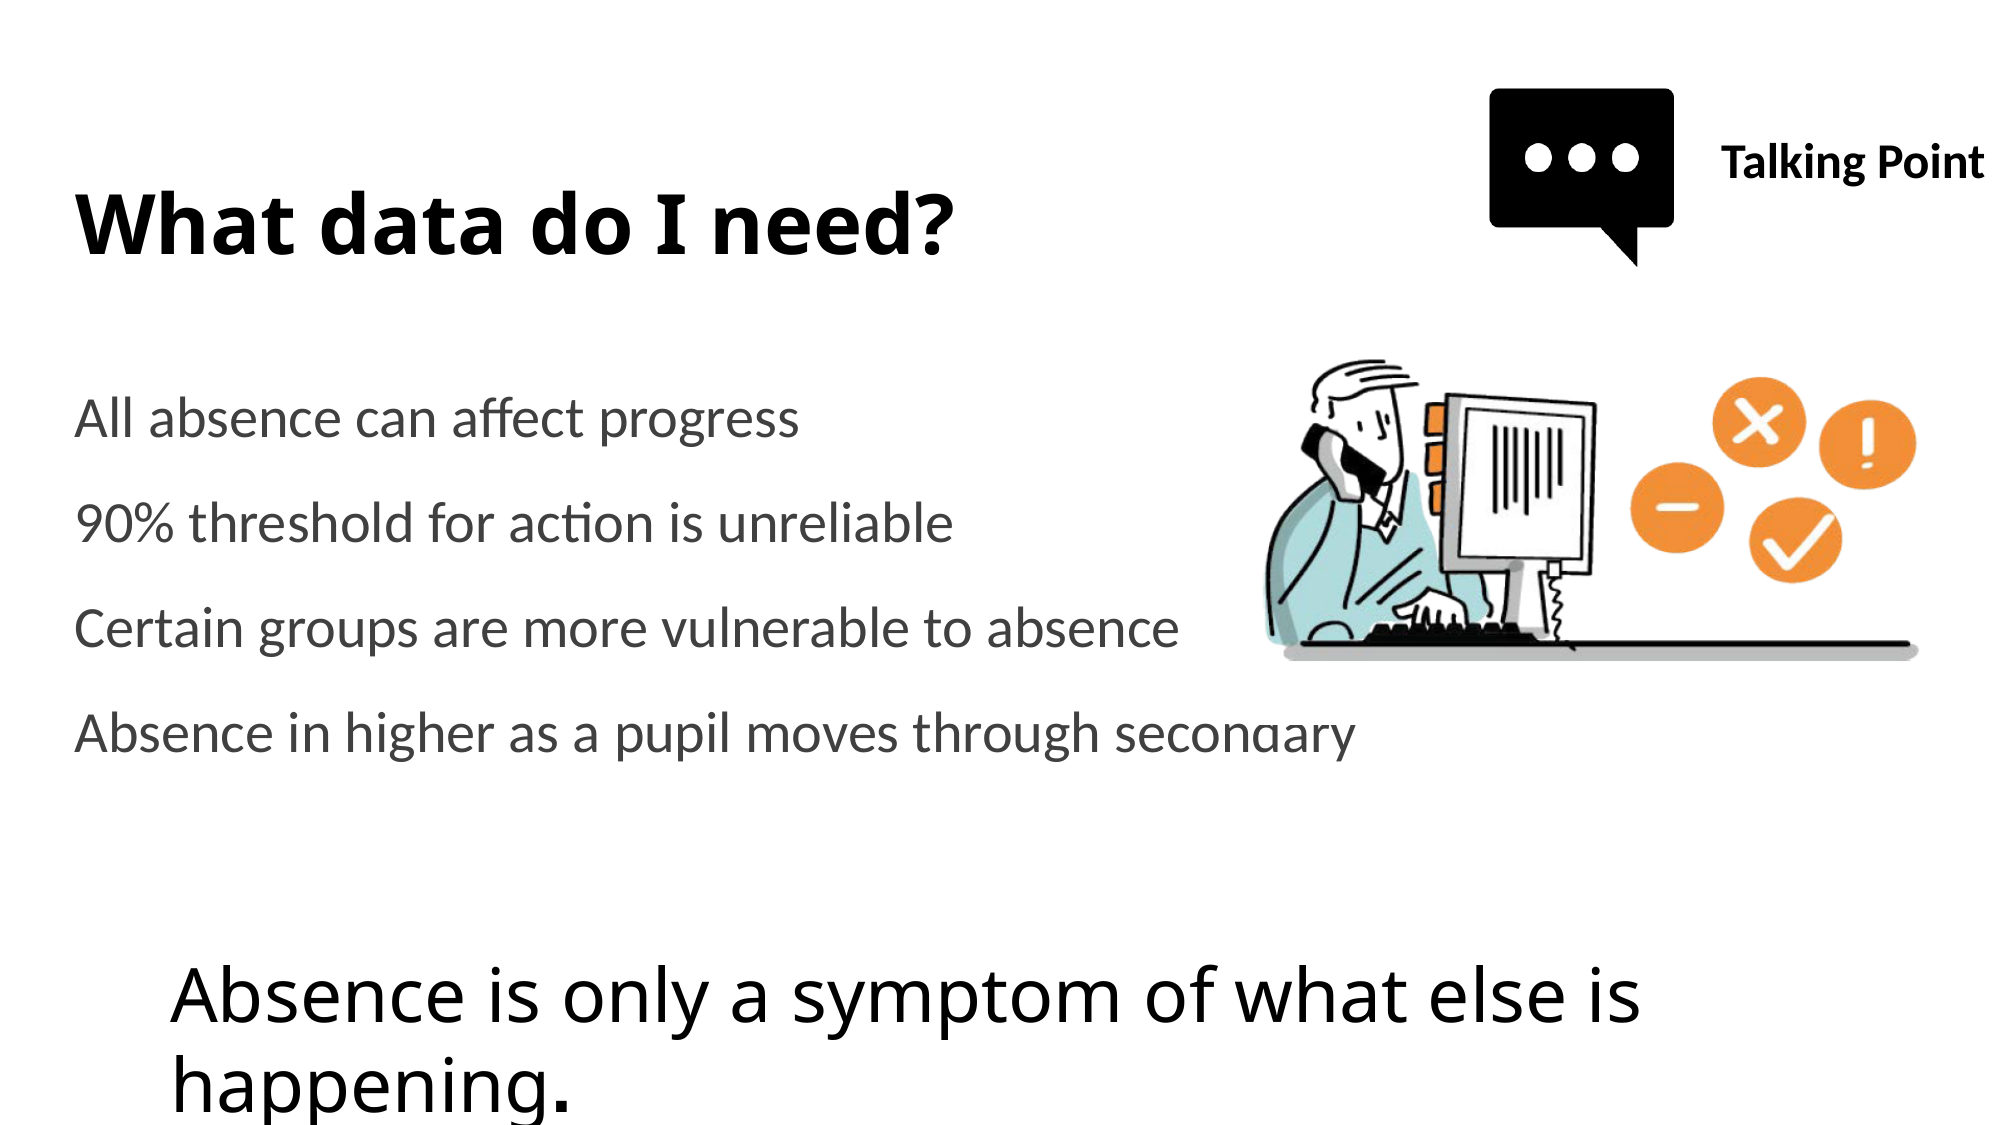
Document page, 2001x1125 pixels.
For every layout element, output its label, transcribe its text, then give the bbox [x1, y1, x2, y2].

text_box All absence can affect progress 90% threshold for action is unreliable Certain groups are more vulnerable to absence Absence in higher as a pupil moves through secondary [60, 336, 1452, 772]
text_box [1451, 39, 2000, 312]
title What data do I need? [60, 161, 1068, 336]
picture [1244, 312, 2000, 725]
text_box Absence is only a symptom of what else is happening. [155, 940, 1940, 1125]
